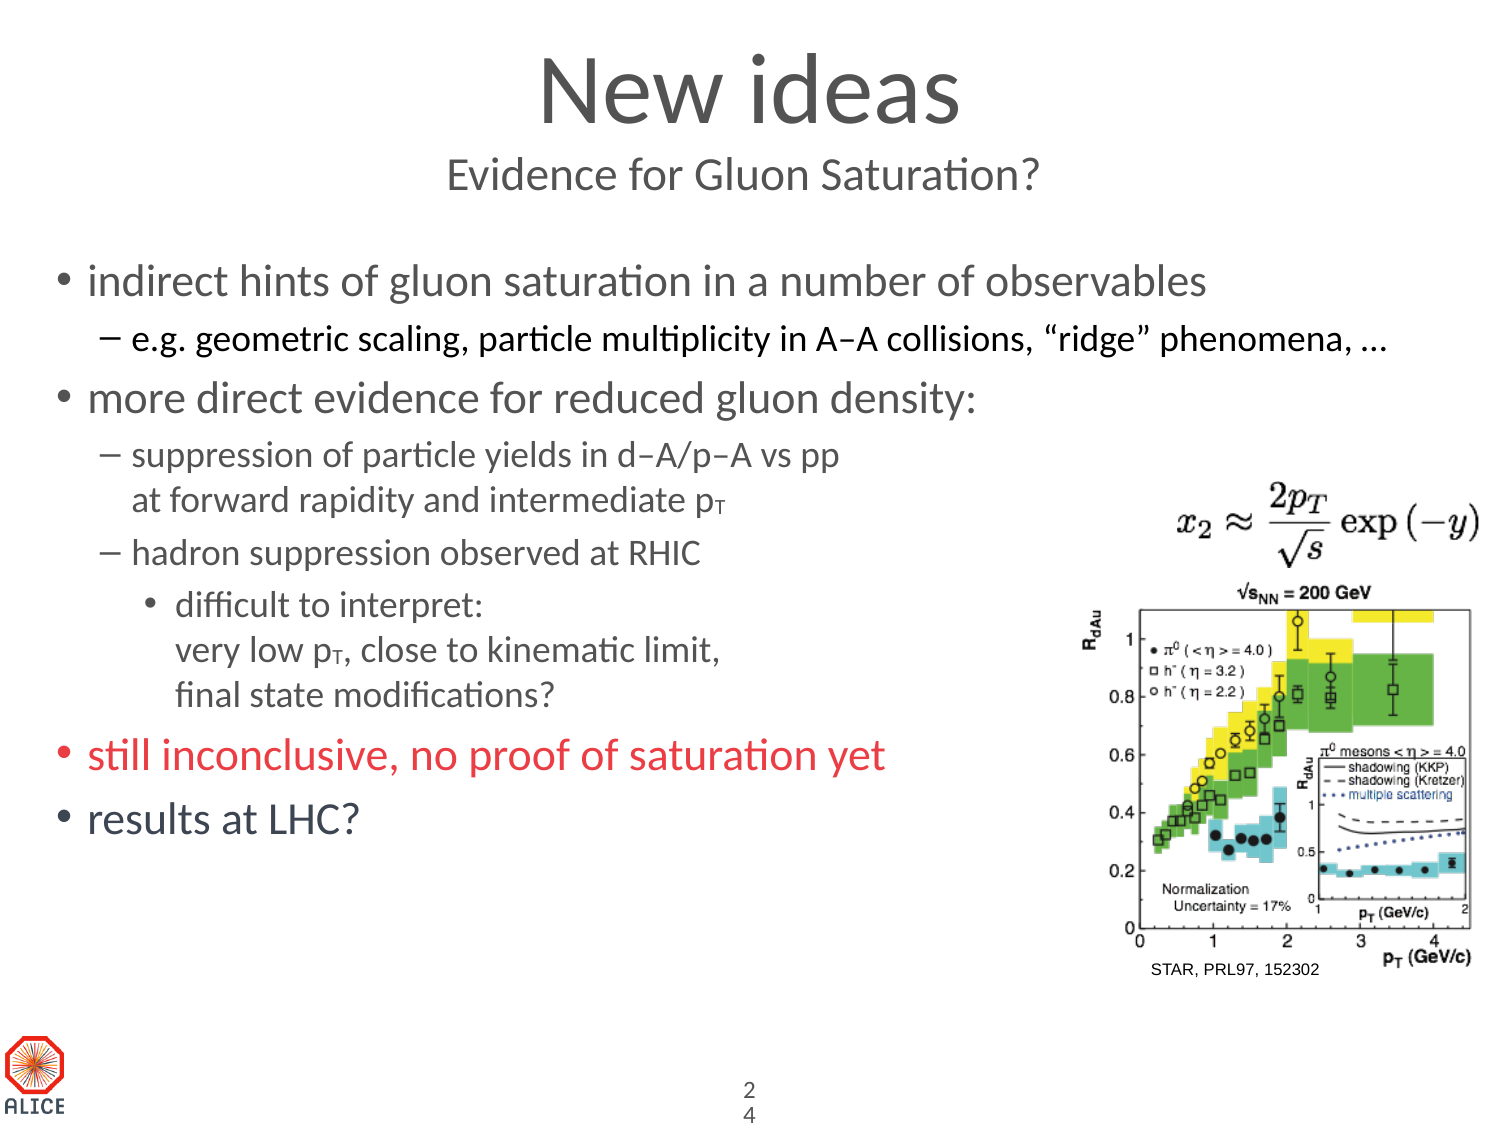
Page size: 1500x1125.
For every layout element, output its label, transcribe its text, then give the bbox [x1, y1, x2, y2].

picture [1177, 480, 1480, 568]
picture [5, 1036, 64, 1115]
picture [1080, 581, 1473, 977]
slide_number 24 [728, 1066, 771, 1111]
title New ideas Evidence for Gluon Saturation? [0, 14, 1500, 209]
list indirect hints of gluon saturation in a number of observables e.g. geometric scaling, particle multiplicity in A–A collisions, “ridge” phenomena, … more direct evidence for reduced gluon density: suppression of particle yields in d–A/p–A vs pp at forward rapidity and intermediate pT hadron suppression observed at RHIC difficult to interpret: very low pT, close to kinematic limit, final state modifications? still inconclusive, no proof of saturation yet results at LHC? [41, 243, 1500, 1072]
